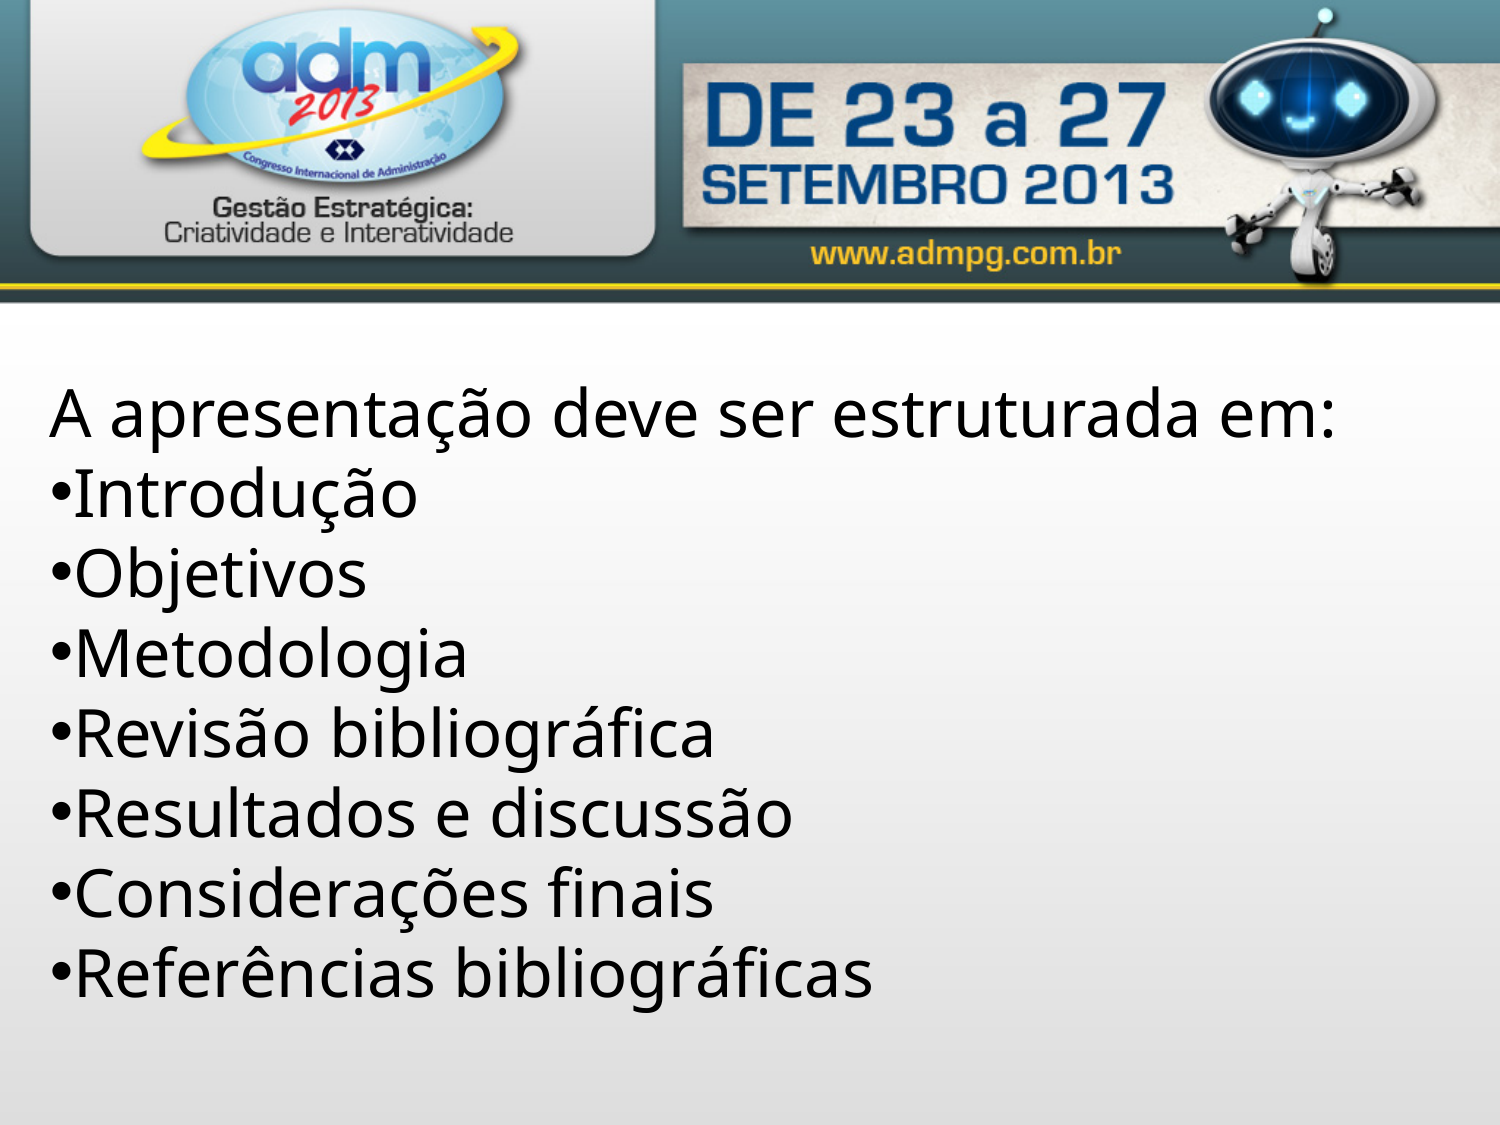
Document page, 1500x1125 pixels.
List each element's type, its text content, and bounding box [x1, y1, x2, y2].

text_box A apresentação deve ser estruturada em: Introdução Objetivos Metodologia Revisão bibliográfica Resultados e discussão Considerações finais Referências bibliográficas [35, 363, 1465, 1018]
picture [0, 0, 1500, 1125]
